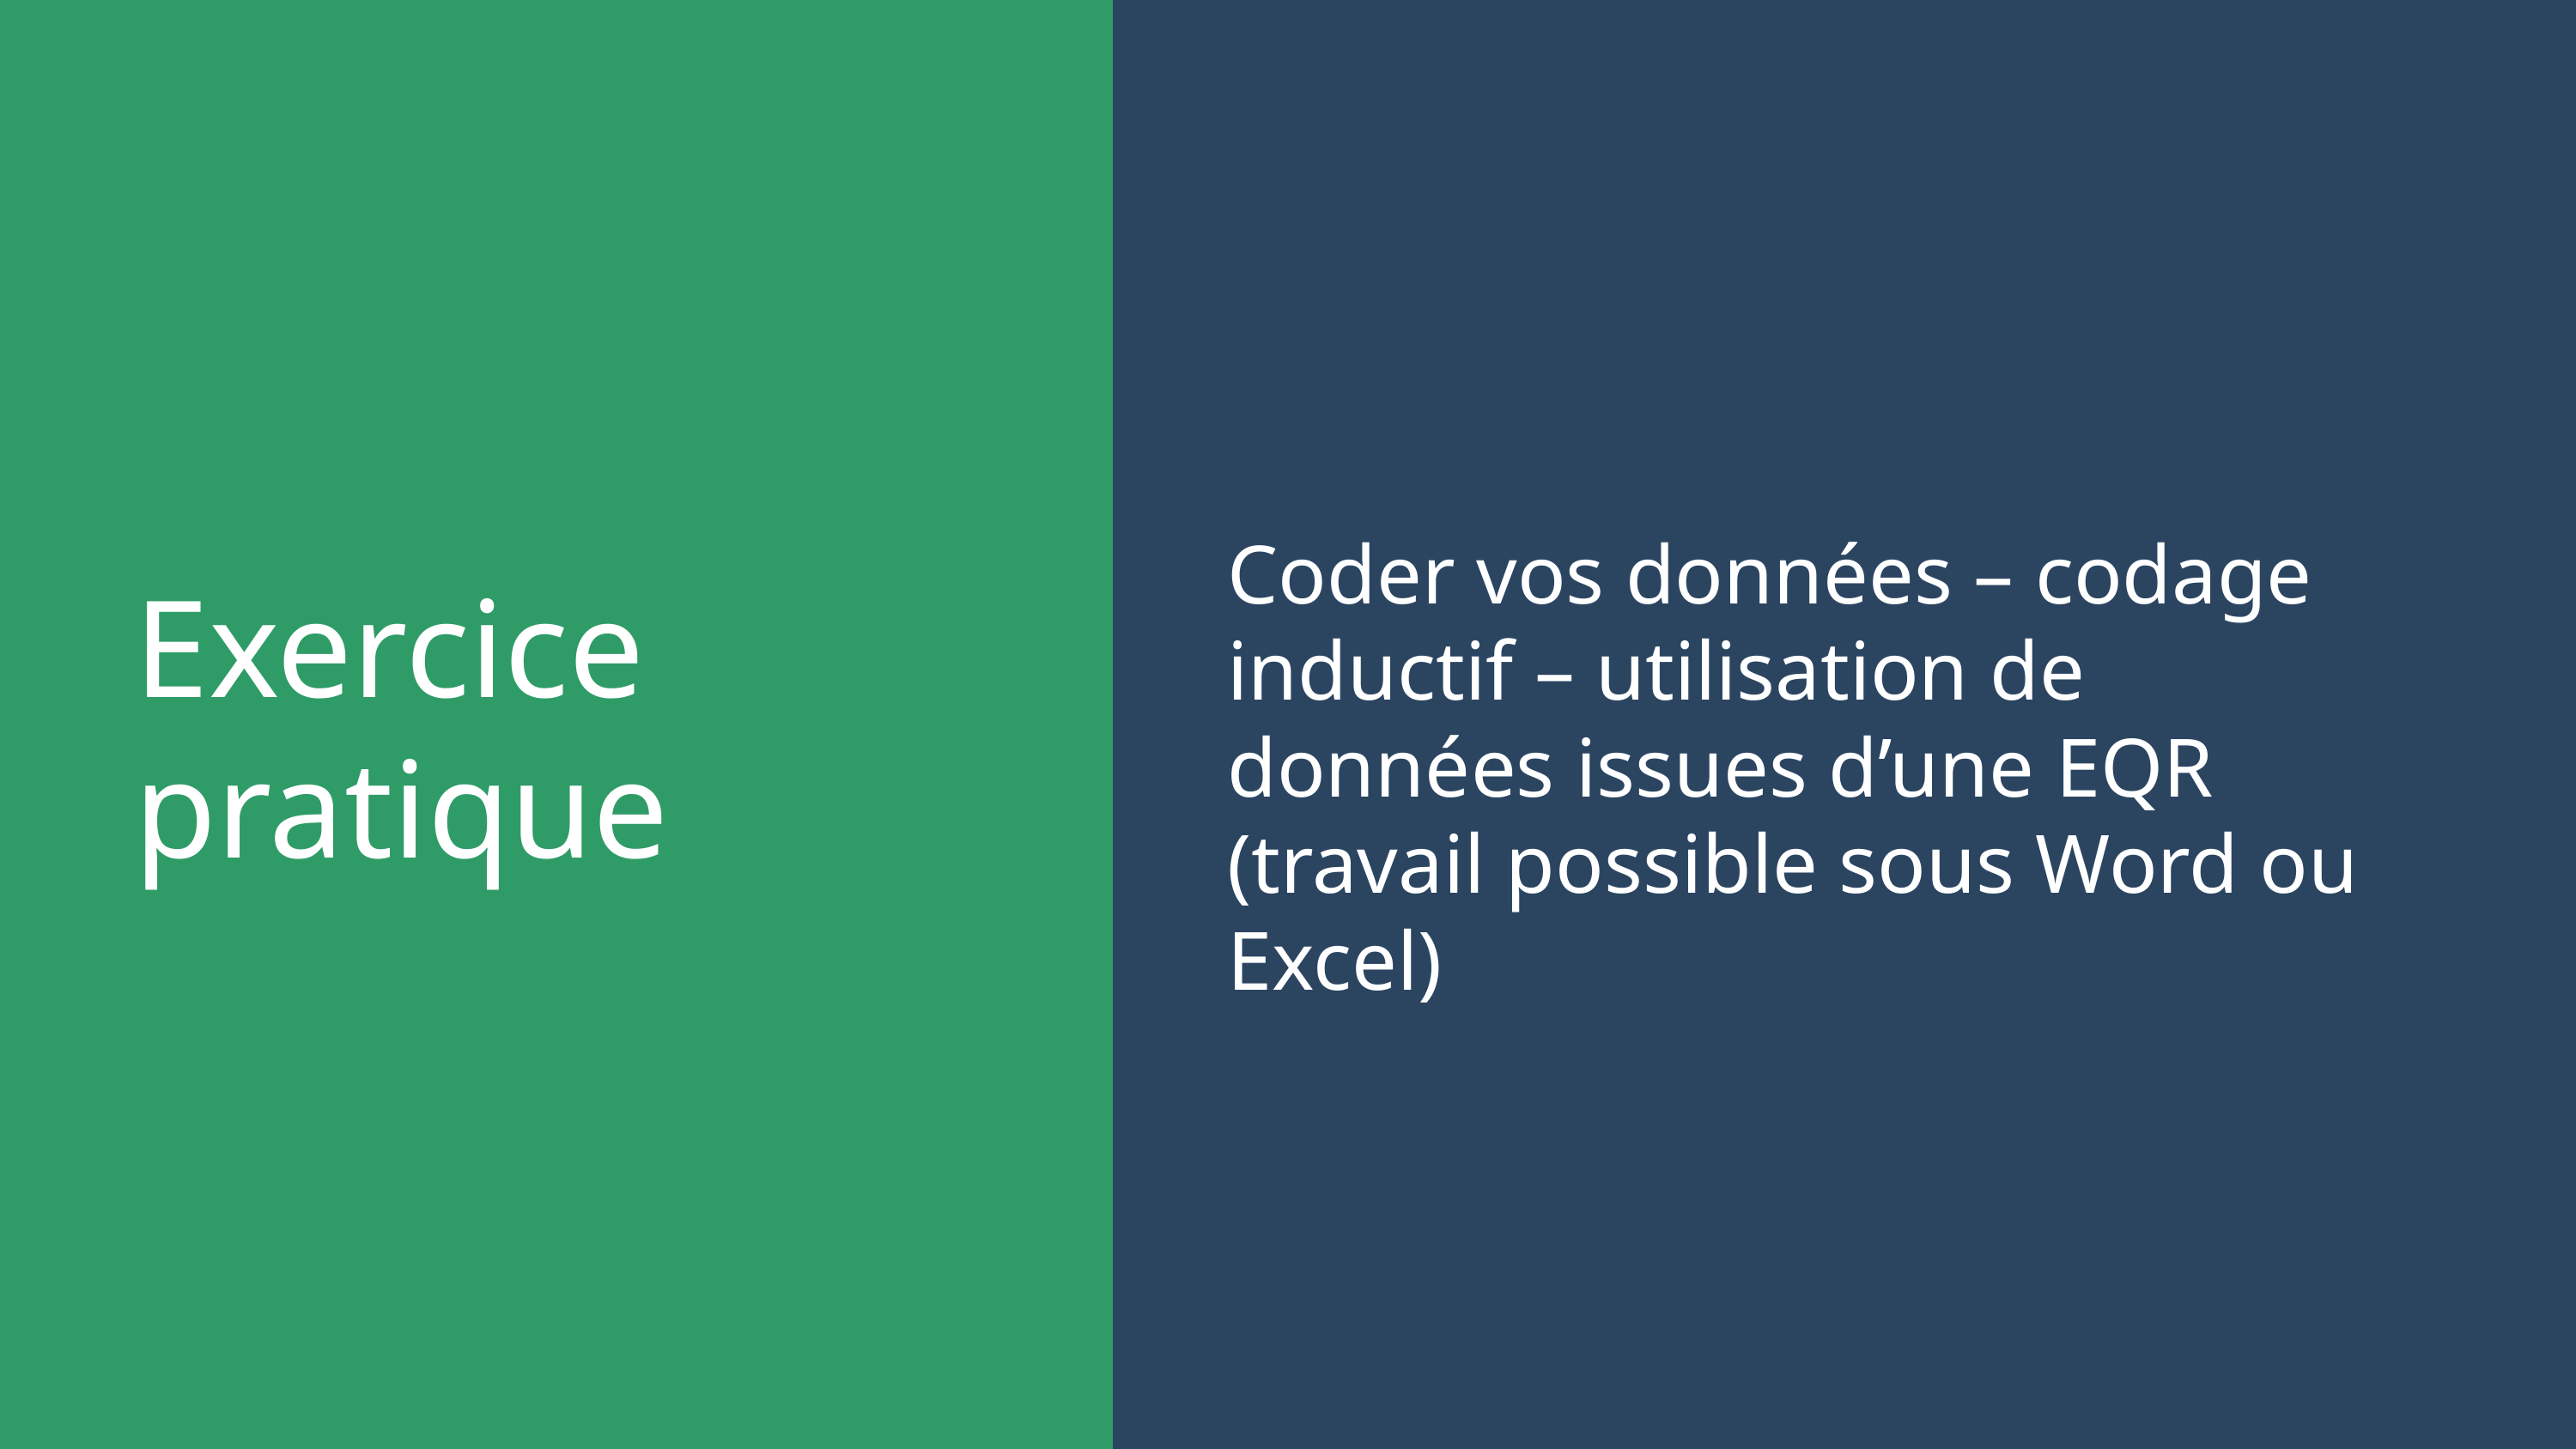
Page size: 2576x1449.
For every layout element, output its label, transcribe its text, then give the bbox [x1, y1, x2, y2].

picture [0, 0, 1113, 1449]
text_box Coder vos données – codage inductif – utilisation de données issues d’une EQR (travail possible sous Word ou Excel) [1227, 523, 2395, 926]
